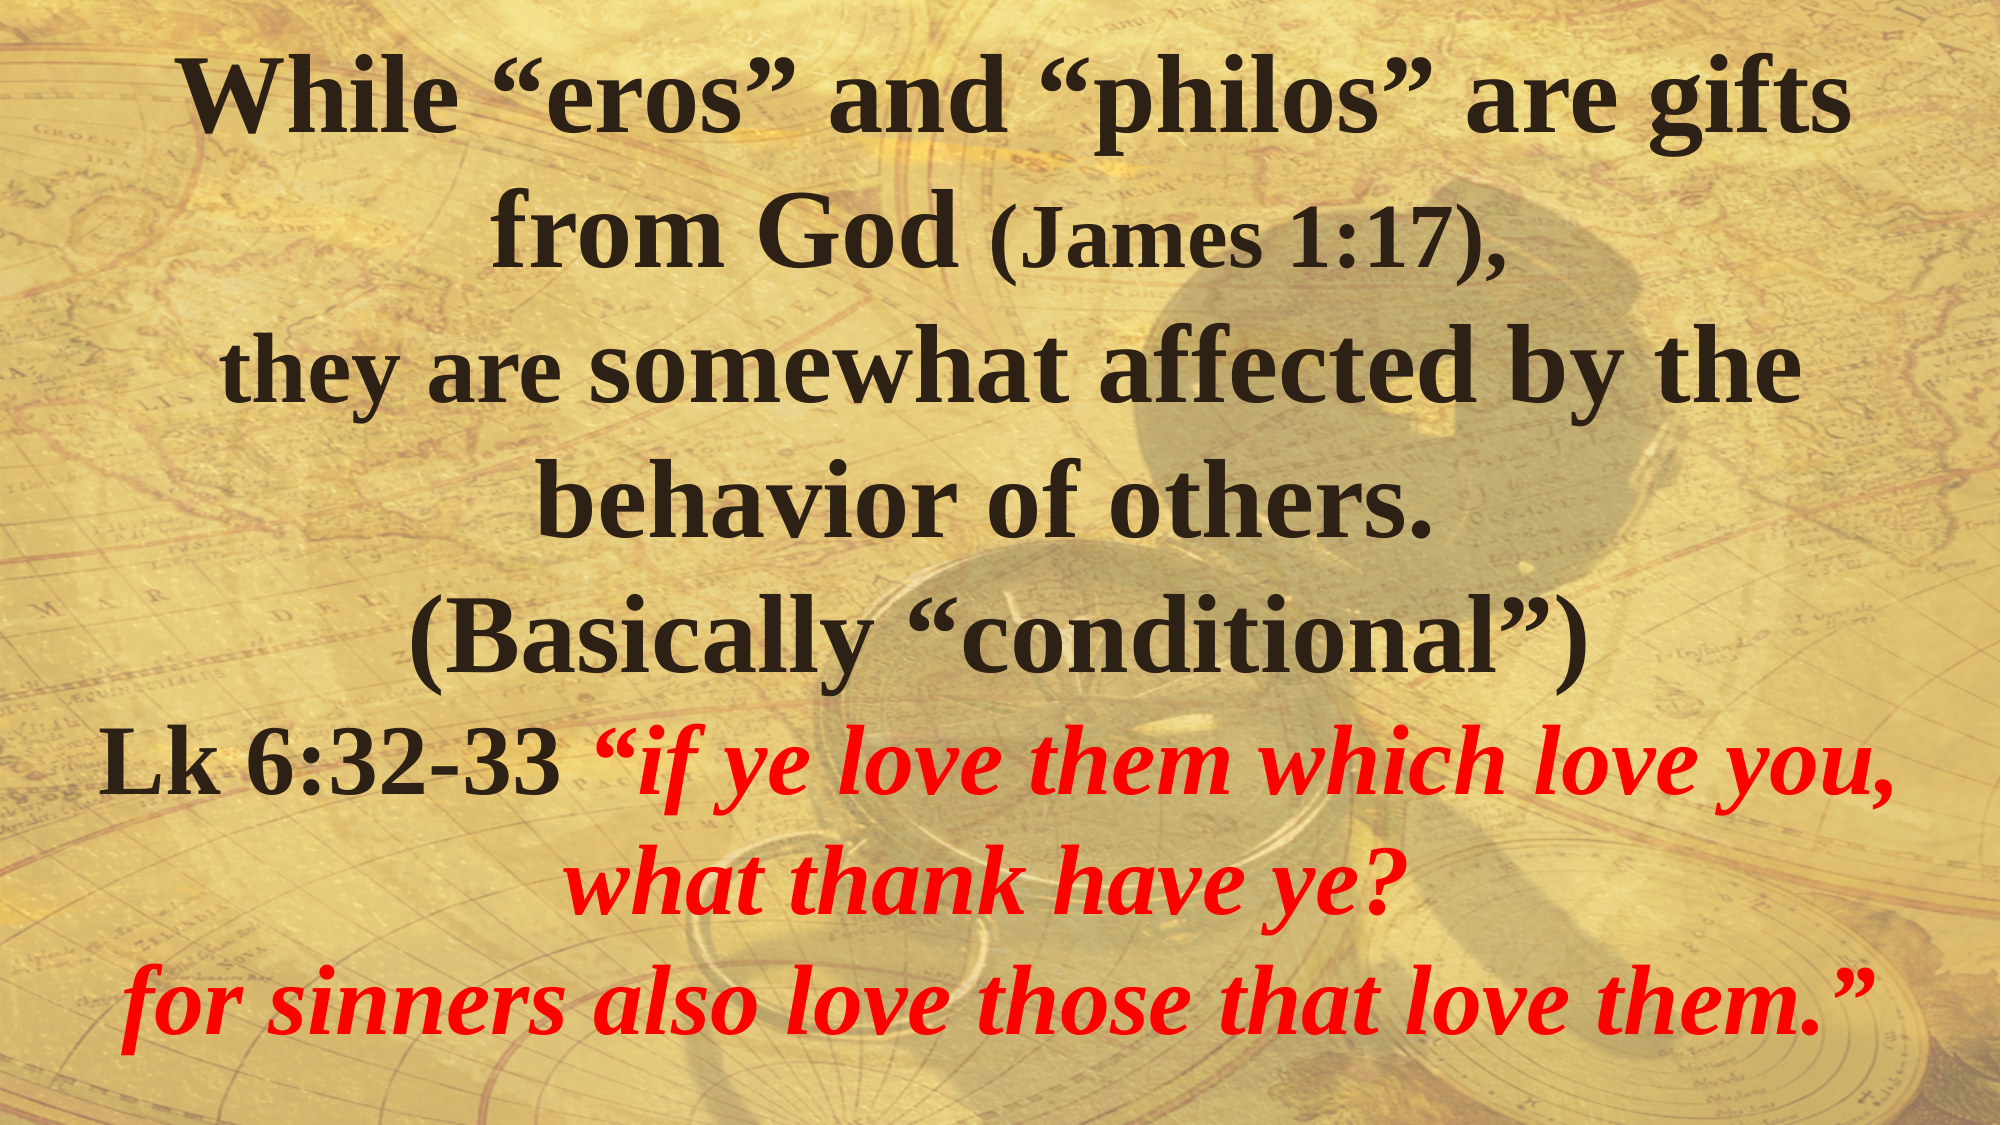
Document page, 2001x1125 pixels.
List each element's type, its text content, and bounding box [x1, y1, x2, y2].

text_box While “eros” and “philos” are gifts from God (James 1:17), they are somewhat affected by the behavior of others. (Basically “conditional”) Lk 6:32-33 “if ye love them which love you, what thank have ye? for sinners also love those that love them.” [31, 12, 1969, 1063]
